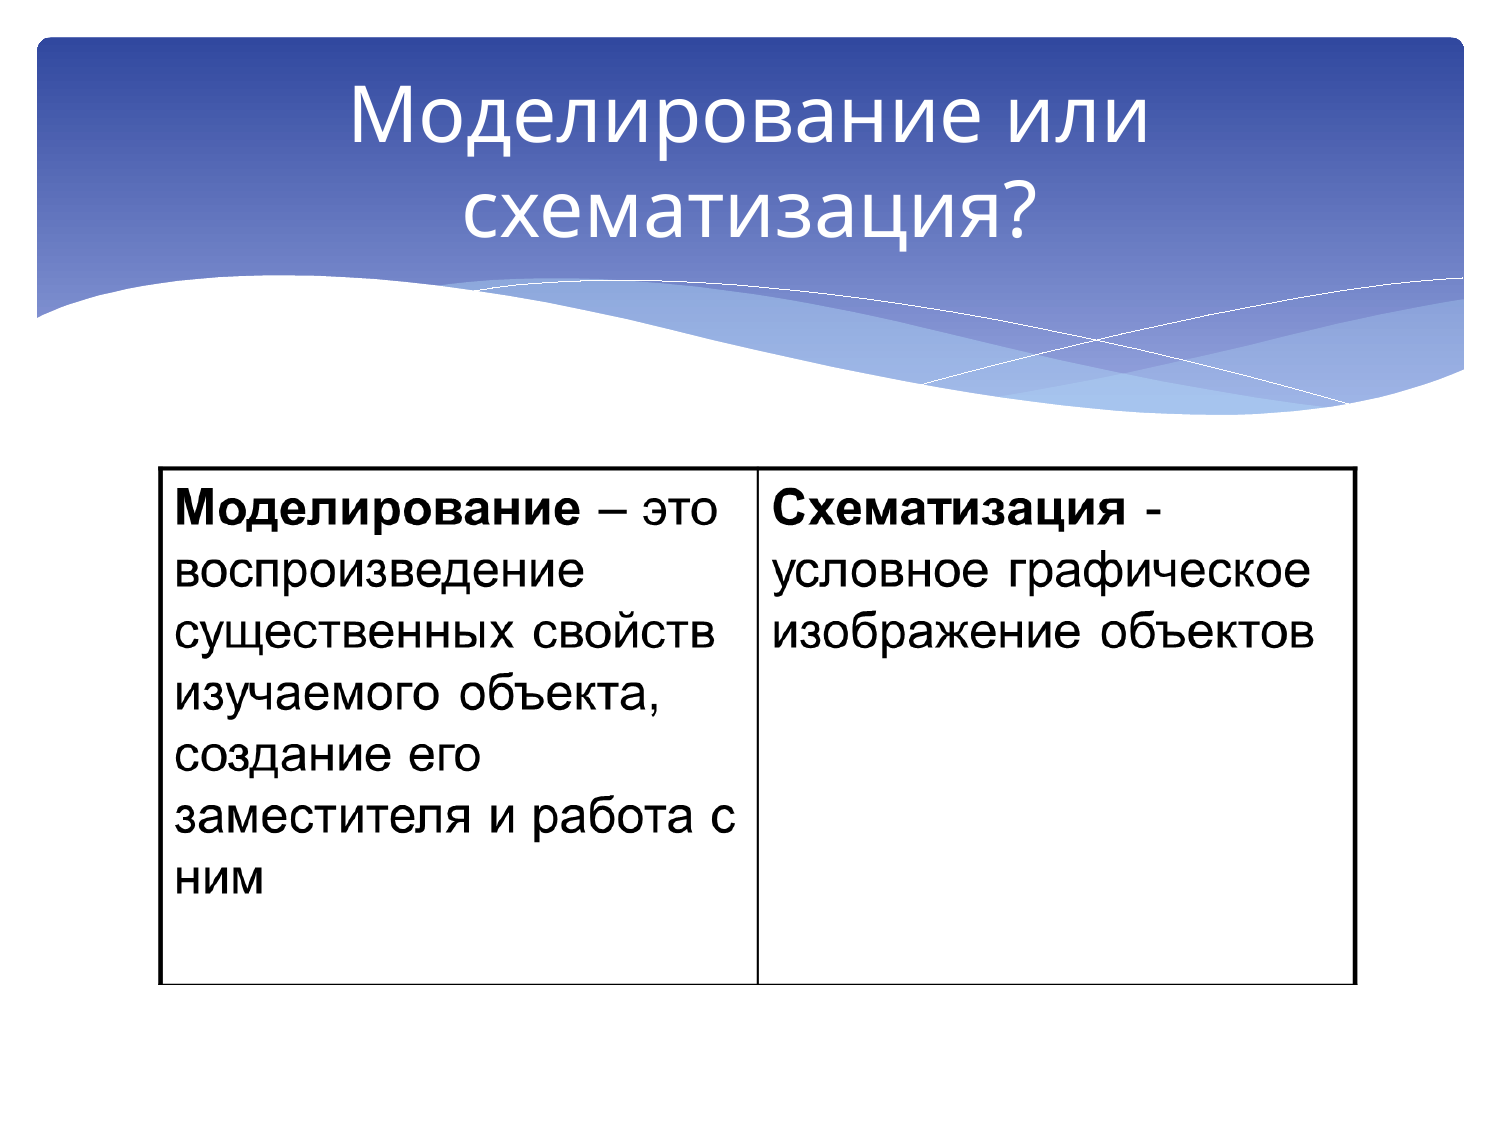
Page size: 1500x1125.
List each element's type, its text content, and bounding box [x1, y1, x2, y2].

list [142, 459, 1359, 985]
title Моделирование или схематизация? [75, 55, 1425, 261]
